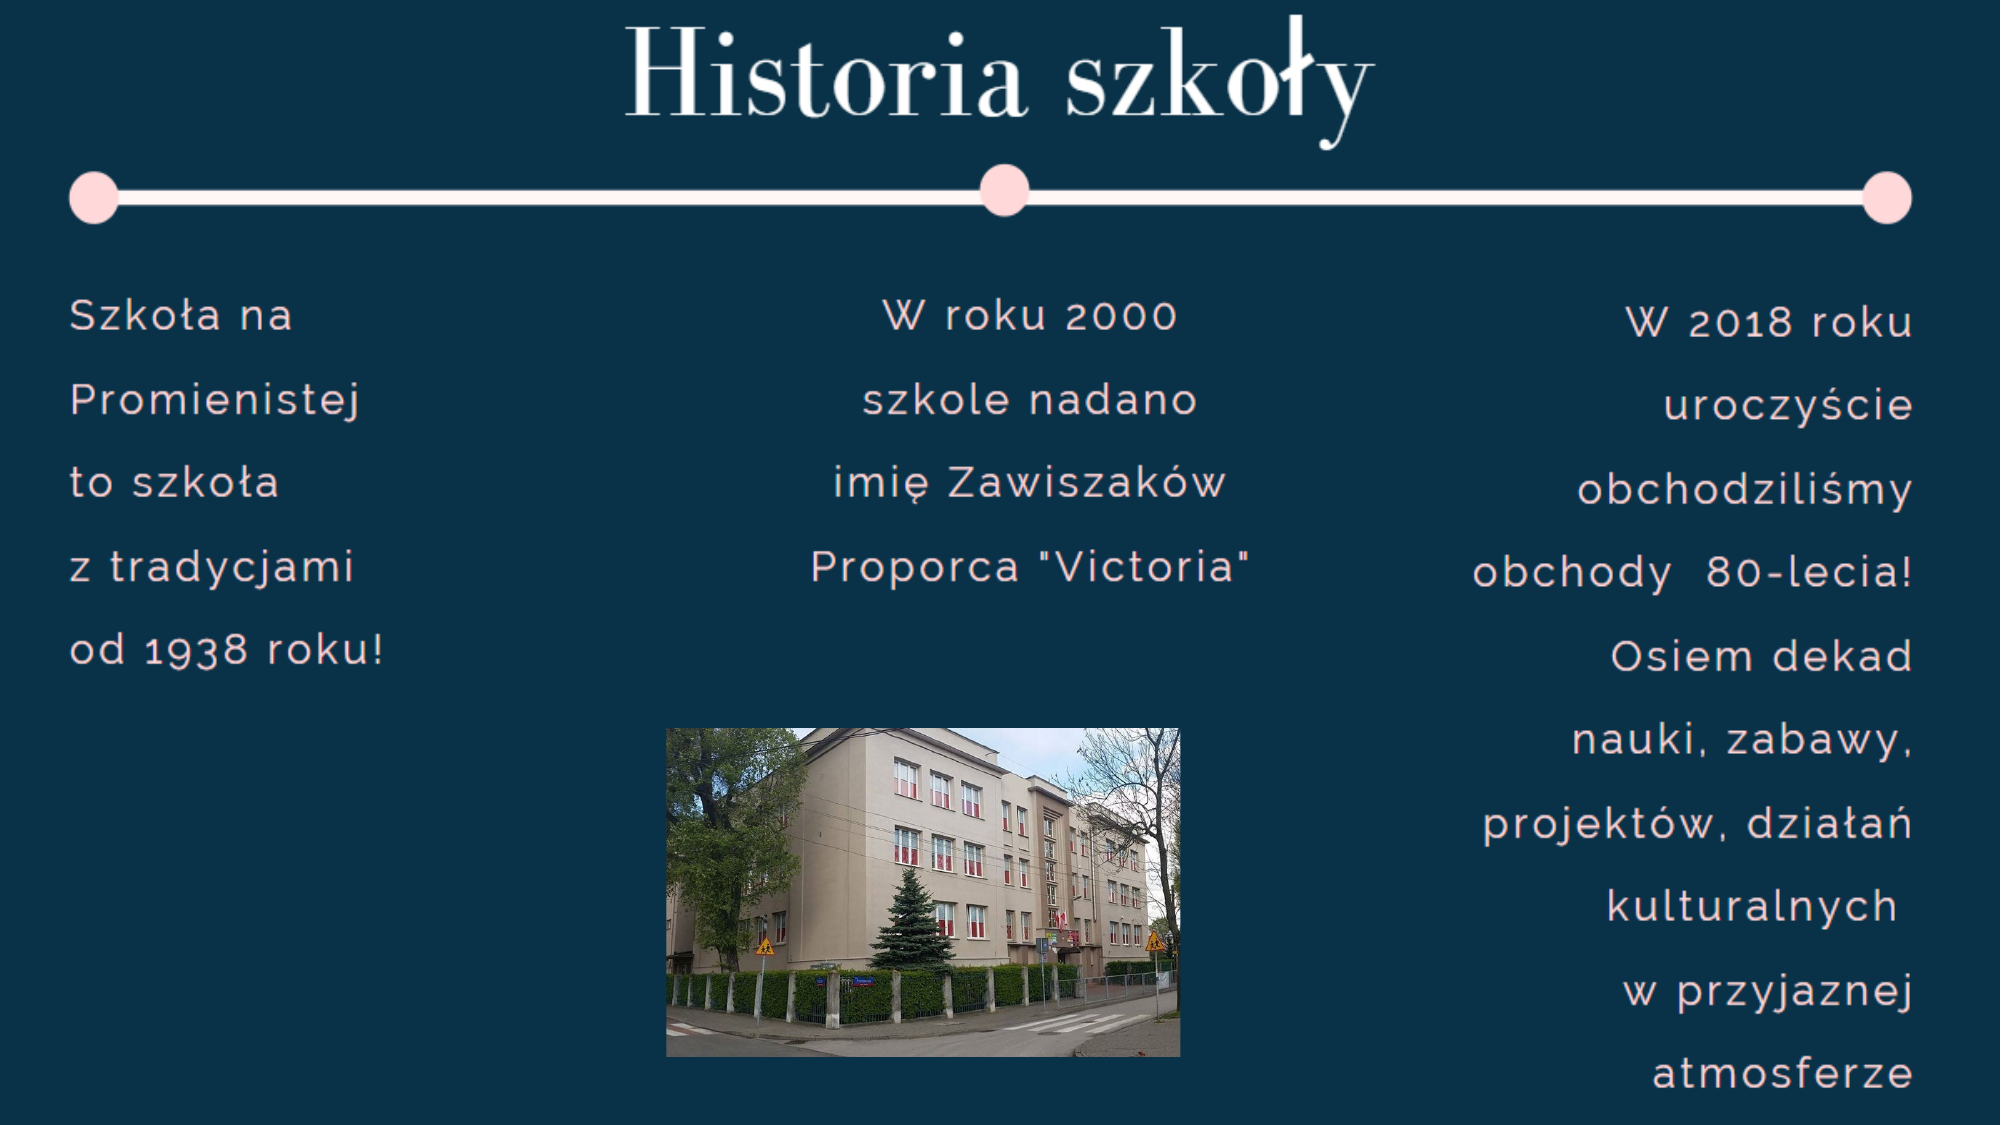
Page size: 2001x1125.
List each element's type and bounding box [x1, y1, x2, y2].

picture [666, 728, 1181, 1057]
list [0, 0, 2000, 1125]
